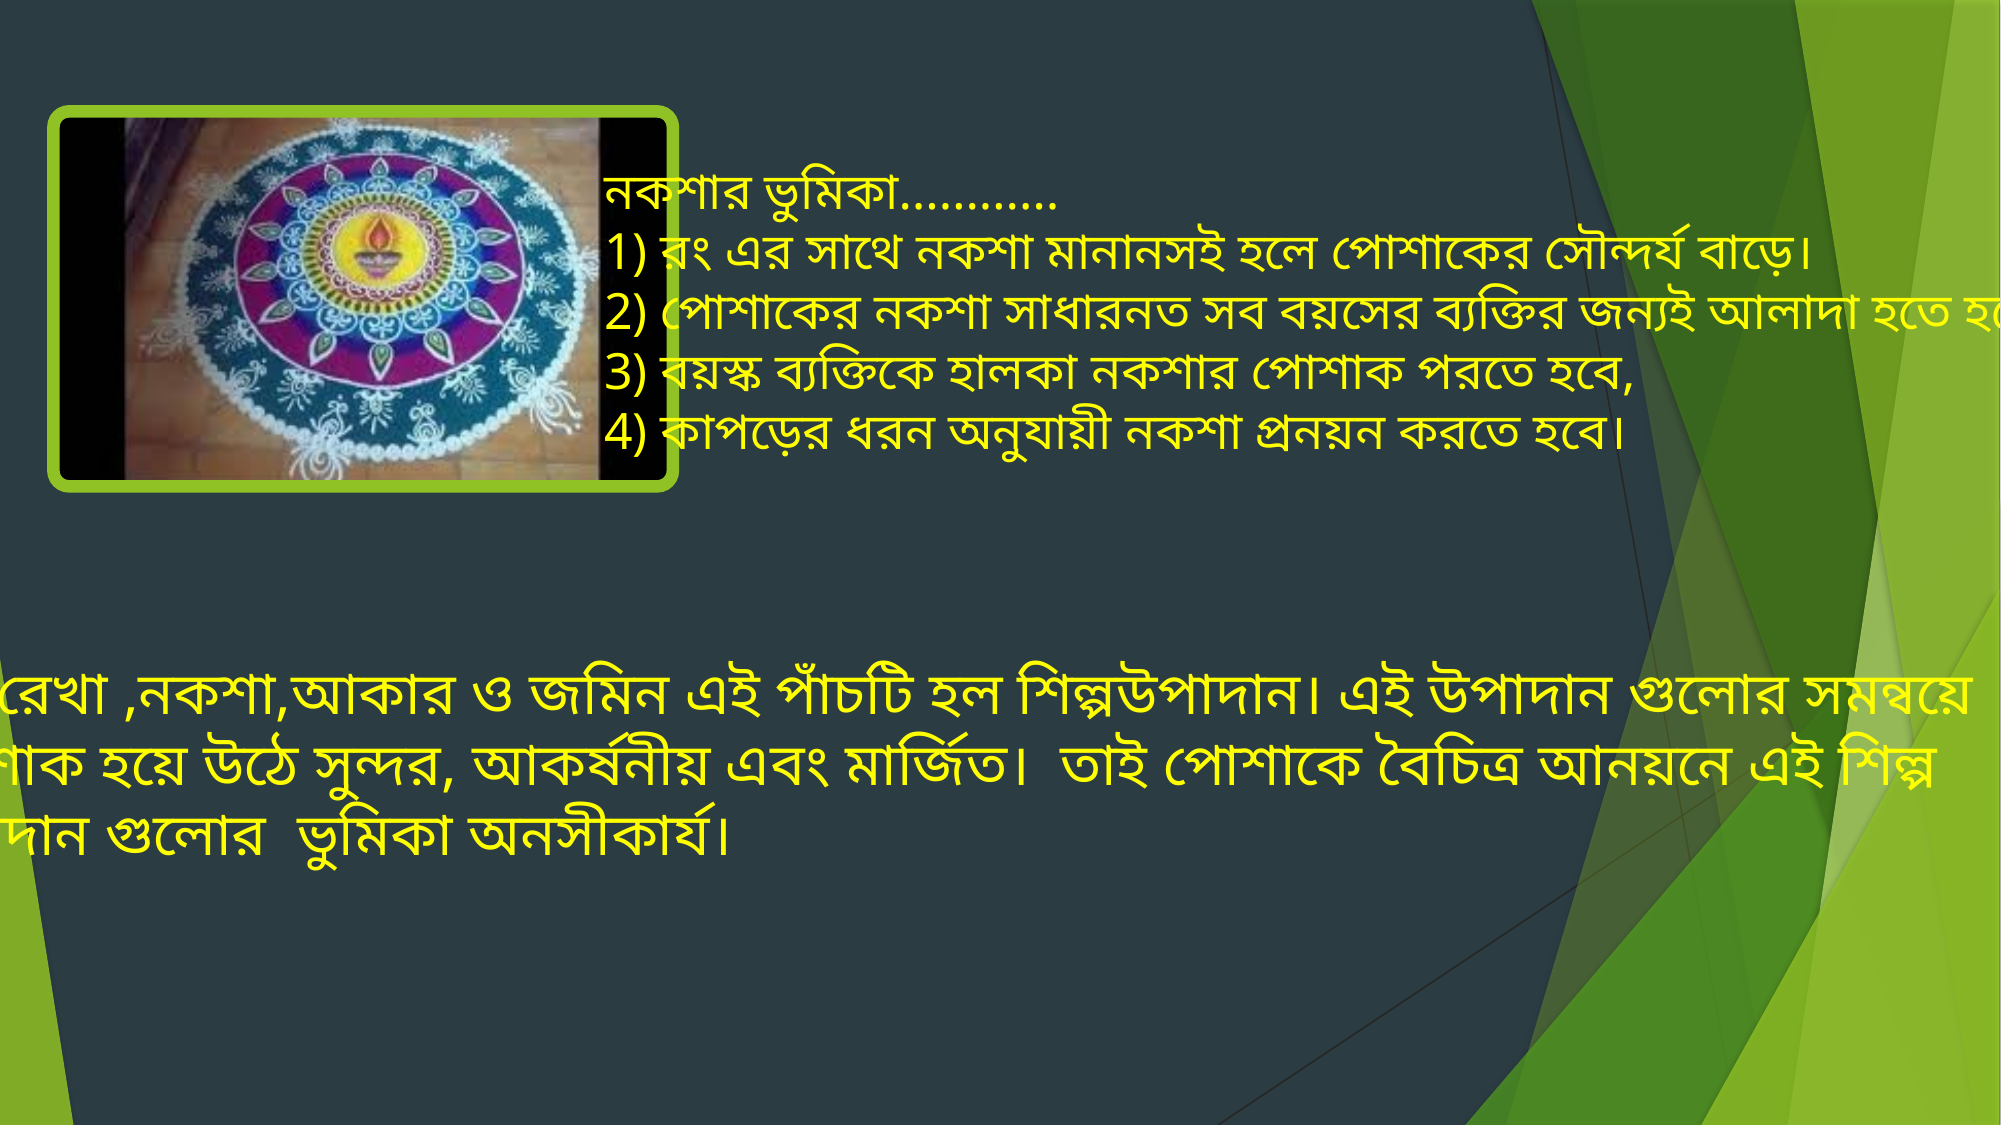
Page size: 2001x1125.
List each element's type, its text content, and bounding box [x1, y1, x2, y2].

text_box নকশার ভুমিকা………… রং এর সাথে নকশা মানানসই হলে পোশাকের সৌন্দর্য বাড়ে। পোশাকের নকশা সাধারনত সব বয়সের ব্যক্তির জন্যই আলাদা হতে হবে। বয়স্ক ব্যক্তিকে হালকা নকশার পোশাক পরতে হবে, কাপড়ের ধরন অনুযায়ী নকশা প্রনয়ন করতে হবে। [680, 152, 2000, 468]
picture [52, 110, 674, 487]
text_box রং, রেখা ,নকশা,আকার ও জমিন এই পাঁচটি হল শিল্পউপাদান। এই উপাদান গুলোর সমন্বয়ে পোশাক হয়ে উঠে সুন্দর, আকর্ষনীয় এবং মার্জিত। তাই পোশাকে বৈচিত্র আনয়নে এই শিল্প উপাদান গুলোর ভুমিকা অনসীকার্য। [0, 649, 1988, 874]
